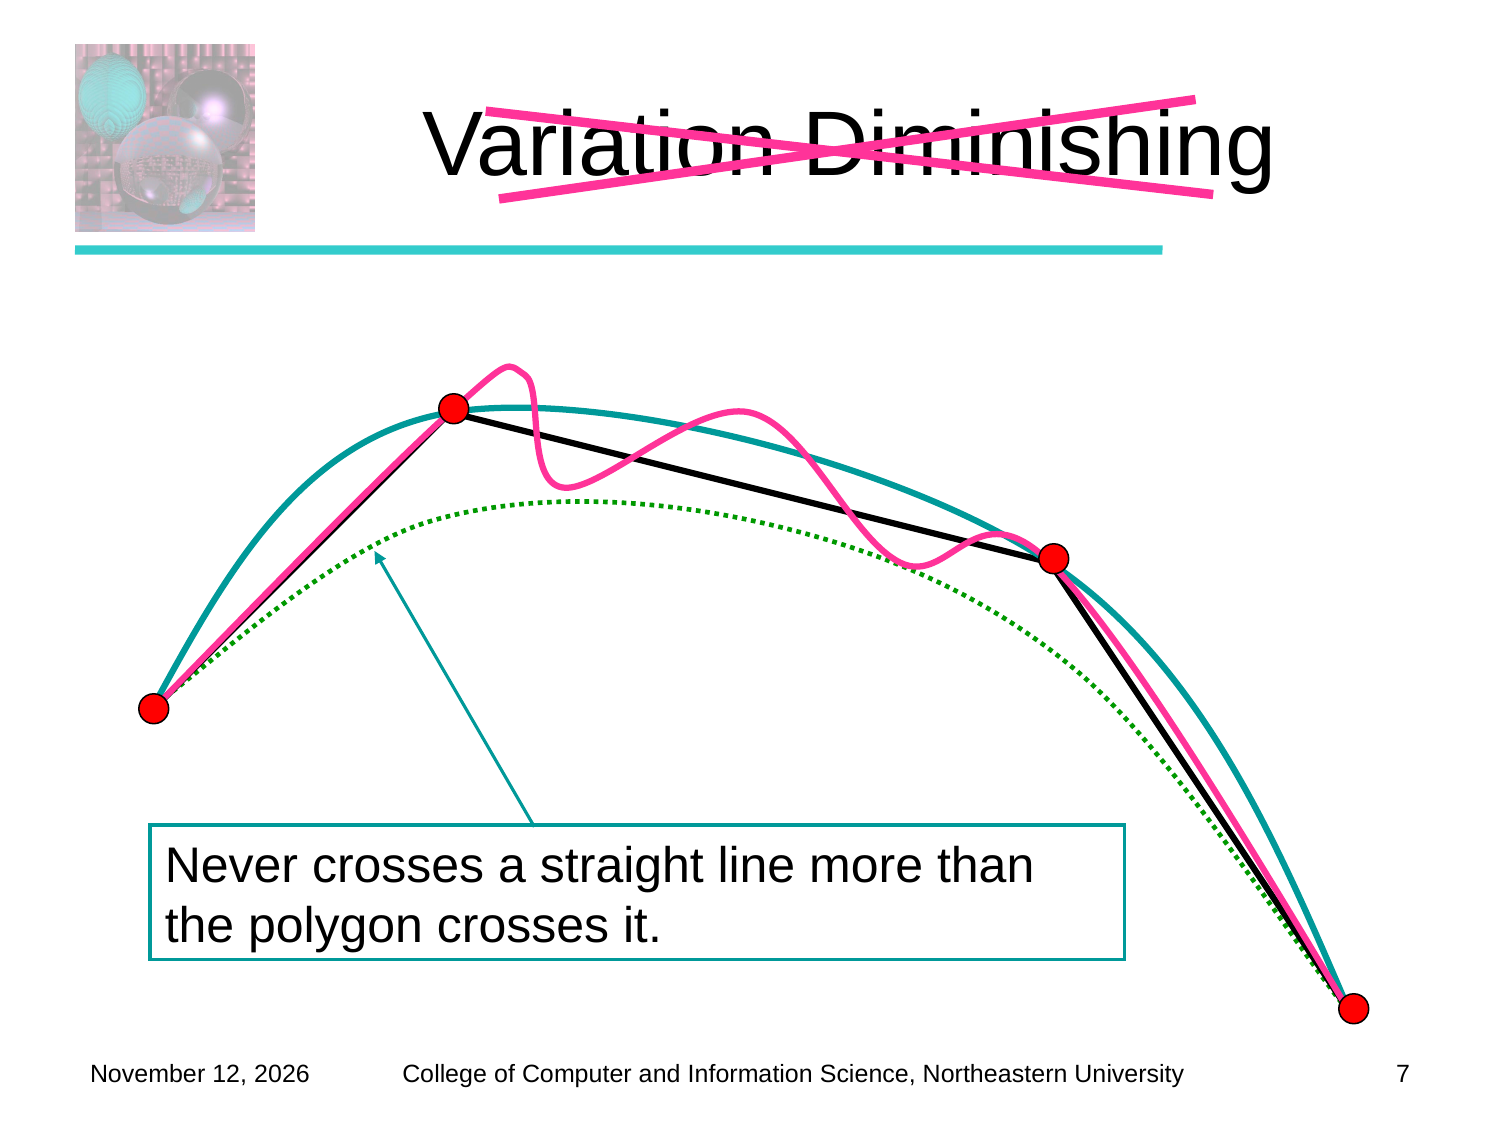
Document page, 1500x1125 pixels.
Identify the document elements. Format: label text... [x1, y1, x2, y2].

text_box [472, 366, 533, 392]
title Variation Diminishing [274, 44, 1426, 233]
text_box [138, 393, 1369, 1024]
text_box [485, 99, 1214, 200]
slide_number 7 [1299, 1049, 1426, 1103]
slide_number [74, 1049, 338, 1101]
picture [75, 44, 255, 232]
